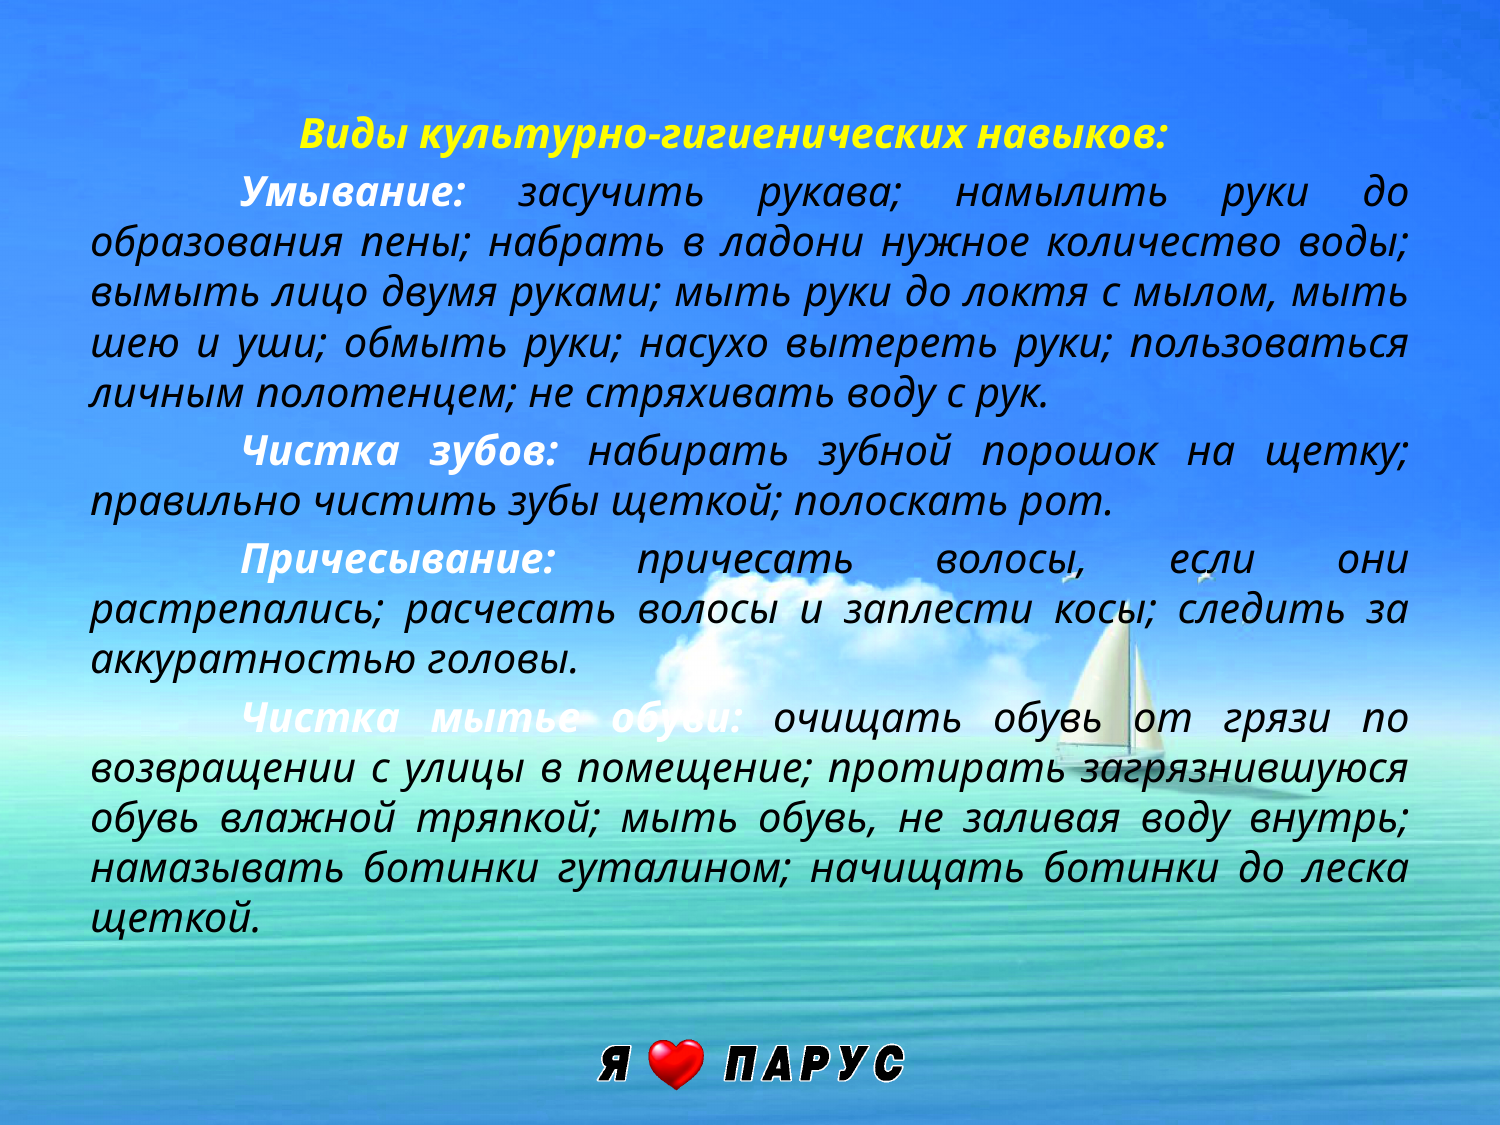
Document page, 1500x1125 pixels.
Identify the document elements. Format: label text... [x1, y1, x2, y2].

text_box Виды культурно-гигиенических навыков: Умывание: засучить рукава; намылить руки до образования пены; набрать в ладони нужное количество воды; вымыть лицо двумя руками; мыть руки до локтя с мылом, мыть шею и уши; обмыть руки; насухо вытереть руки; пользоваться личным полотенцем; не стряхивать воду с рук. Чистка зубов: набирать зубной порошок на щетку; правильно чистить зубы щеткой; полоскать рот. Причесывание: причесать волосы, если они растрепались; расчесать волосы и заплести косы; следить за аккуратностью головы. Чистка мытье обуви: очищать обувь от грязи по возвращении с улицы в помещение; протирать загрязнившуюся обувь влажной тряпкой; мыть обувь, не заливая воду внутрь; намазывать ботинки гуталином; начищать ботинки до леска щеткой. [74, 99, 1425, 899]
picture [0, 0, 1500, 1125]
